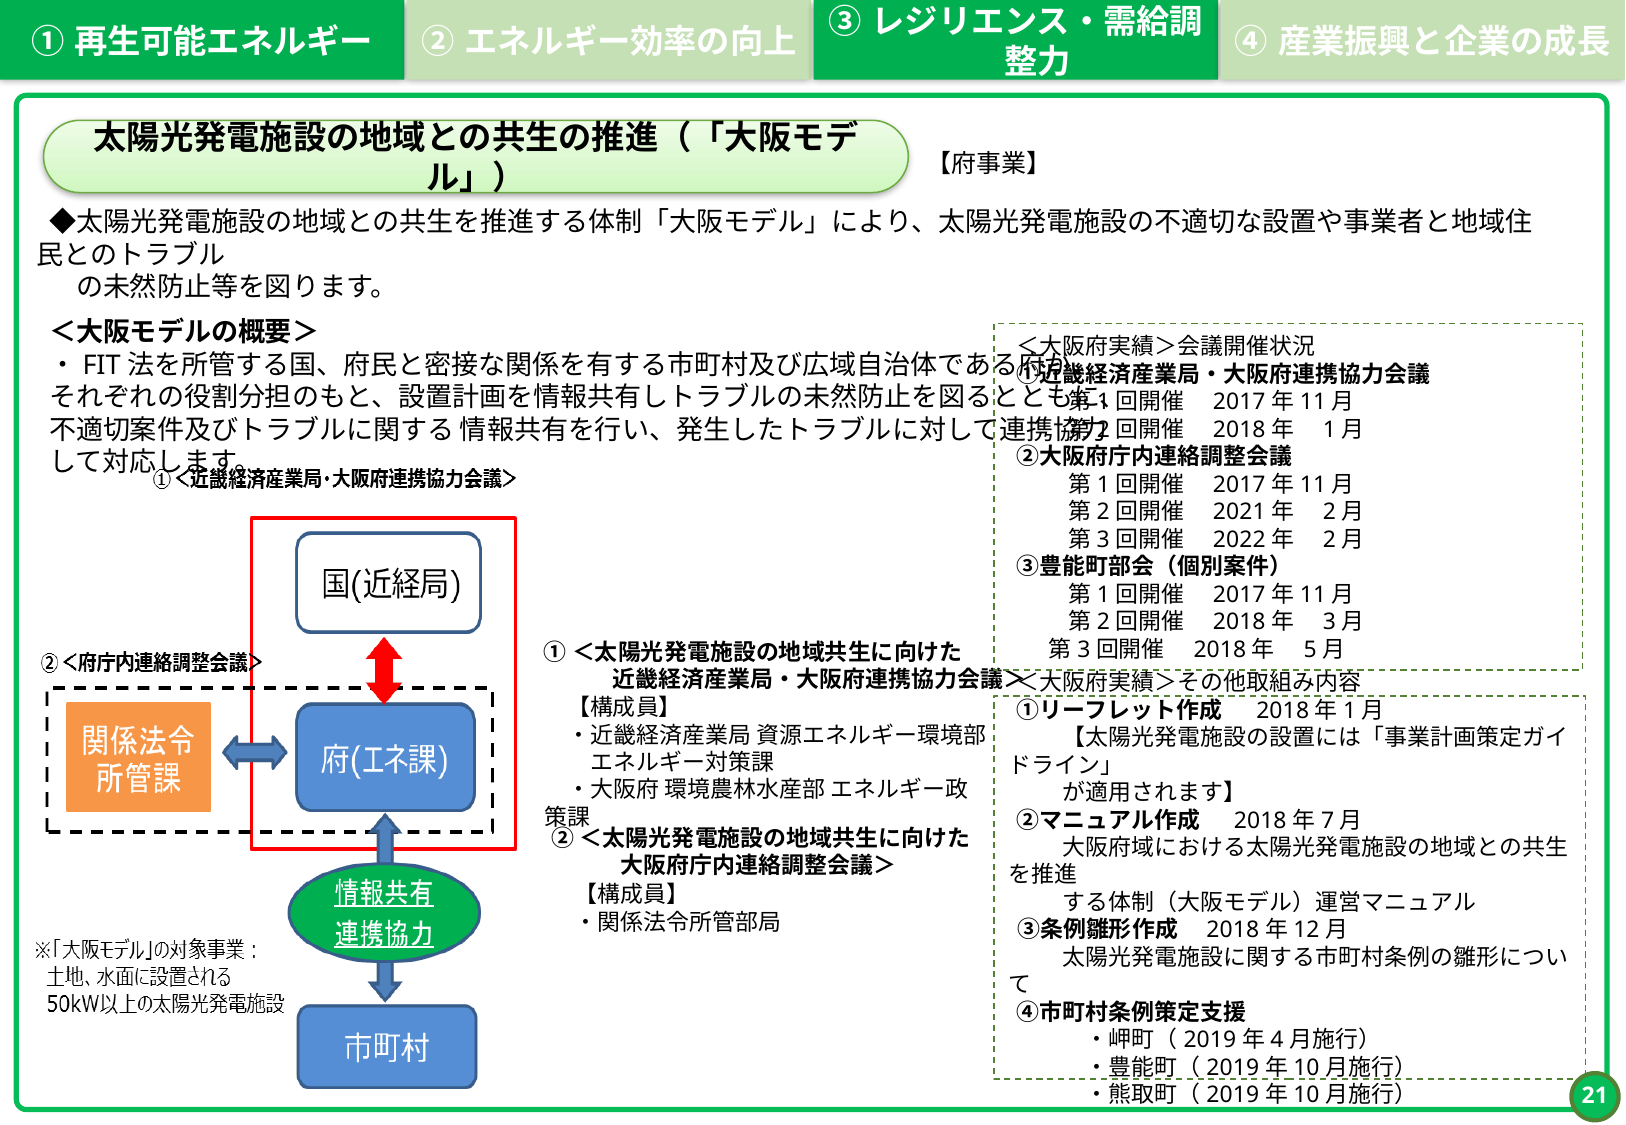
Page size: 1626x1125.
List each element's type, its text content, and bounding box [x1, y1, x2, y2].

text_box [14, 485, 1574, 1112]
text_box 太陽光発電施設の地域との共生の推進（「大阪モデル」） [42, 119, 908, 194]
picture [20, 457, 545, 1089]
text_box ② エネルギー効率の向上 [406, 0, 811, 80]
text_box ＜大阪府実績＞その他取組み内容 ①リーフレット作成 2018年1月 【太陽光発電施設の設置には「事業計画策定ガイドライン」 が適用されます】 ➁マニュアル作成 2018年7月 大阪府域における太陽光発電施設の地域との共生を推進 する体制（大阪モデル）運営マニュアル ③条例雛形作成 2018年12月 太陽光発電施設に関する市町村条例の雛形について ④市町村条例策定支援 ・岬町（2019年4月施行） ・豊能町（2019年10月施行） ・熊取町（2019年10月施行） [992, 694, 1587, 1081]
text_box ③ レジリエンス・需給調整力 [813, 0, 1217, 80]
text_box ＜大阪府実績＞会議開催状況 ①近畿経済産業局・大阪府連携協力会議 第1回開催 2017年11月 第2回開催 2018年 1月 ②大阪府庁内連絡調整会議 第1回開催 2017年11月 第2回開催 2021年 2月 第3回開催 2022年 2月 ③豊能町部会（個別案件） 第1回開催 2017年11月 第2回開催 2018年 3月 第3回開催 2018年 5月 [992, 321, 1584, 672]
text_box ① 再生可能エネルギー [0, 0, 403, 80]
text_box [14, 93, 1610, 1075]
text_box 【府事業】 [825, 147, 1182, 178]
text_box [528, 629, 1061, 944]
text_box 20 [1569, 1070, 1621, 1123]
text_box ◆太陽光発電施設の地域との共生を推進する体制「大阪モデル」により、太陽光発電施設の不適切な設置や事業者と地域住民とのトラブル の未然防止等を図ります。 ＜大阪モデルの概要＞ ・FIT法を所管する国、府民と密接な関係を有する市町村及び広域自治体である府が、 それぞれの役割分担のもと、設置計画を情報共有しトラブルの未然防止を図るとともに、 不適切案件及びトラブルに関する 情報共有を行い、発生したトラブルに対して連携協力 して対応します。 [7, 197, 1572, 485]
text_box ④ 産業振興と企業の成長 [1220, 0, 1625, 80]
